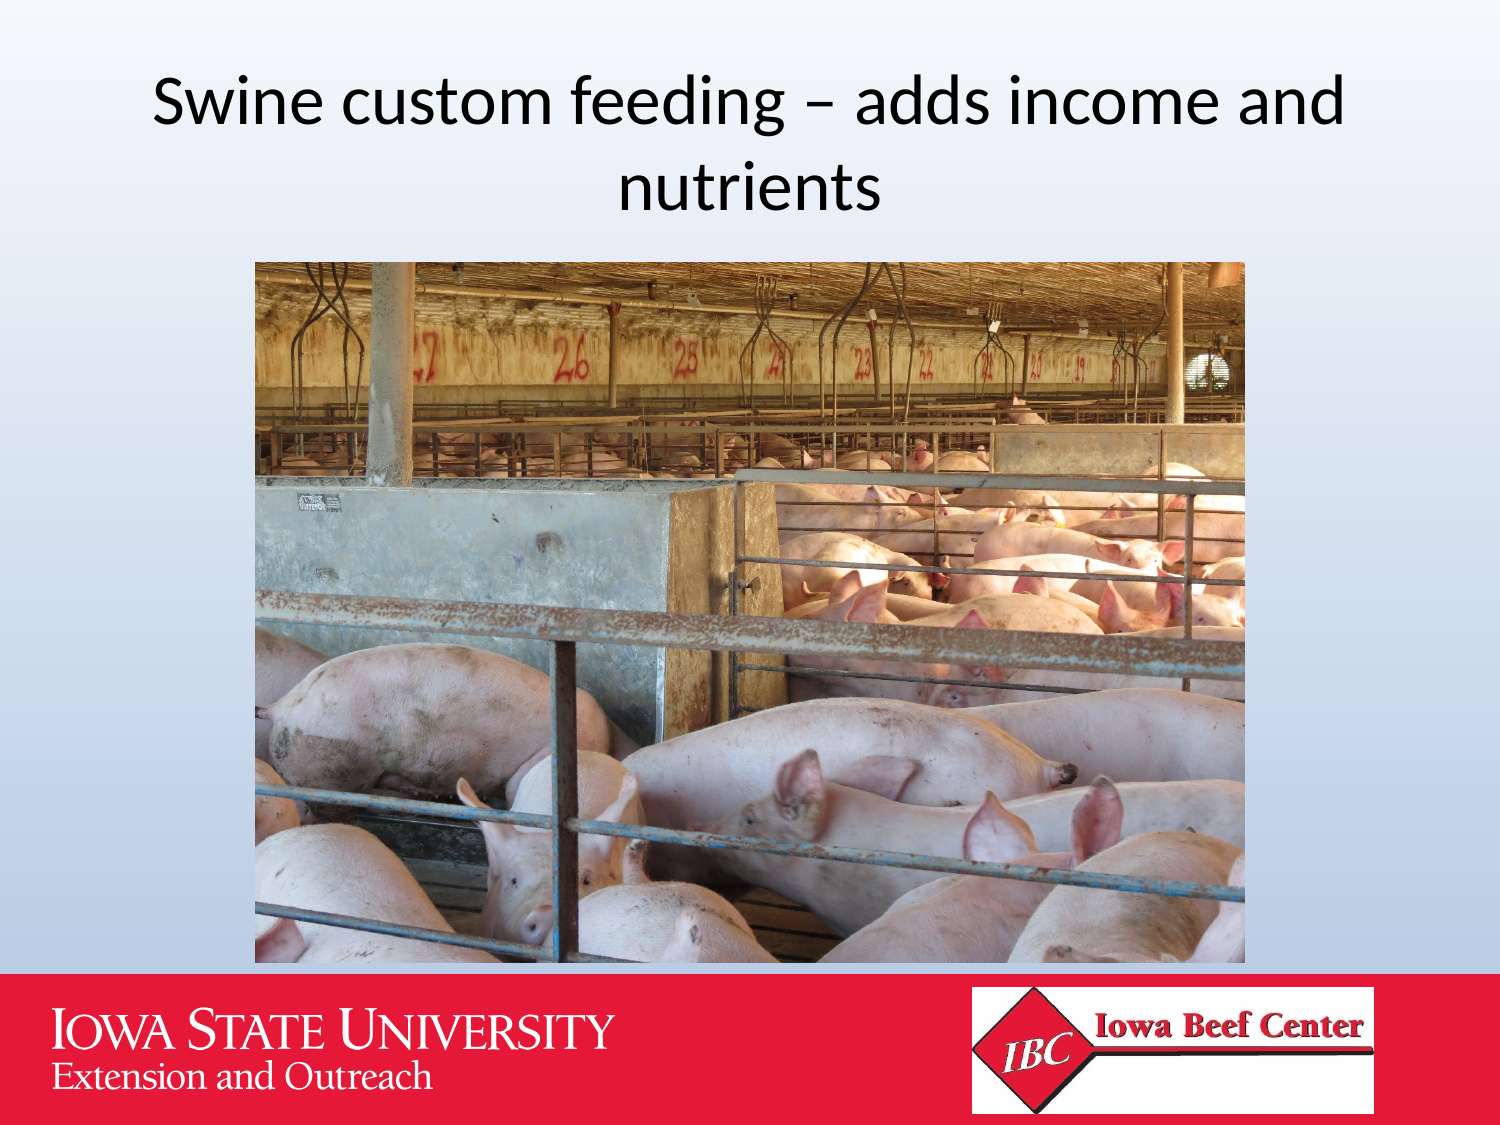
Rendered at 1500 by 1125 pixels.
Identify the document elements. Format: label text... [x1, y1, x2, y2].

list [254, 262, 1246, 963]
picture [0, 974, 1500, 1125]
title Swine custom feeding – adds income and nutrients [75, 45, 1425, 233]
